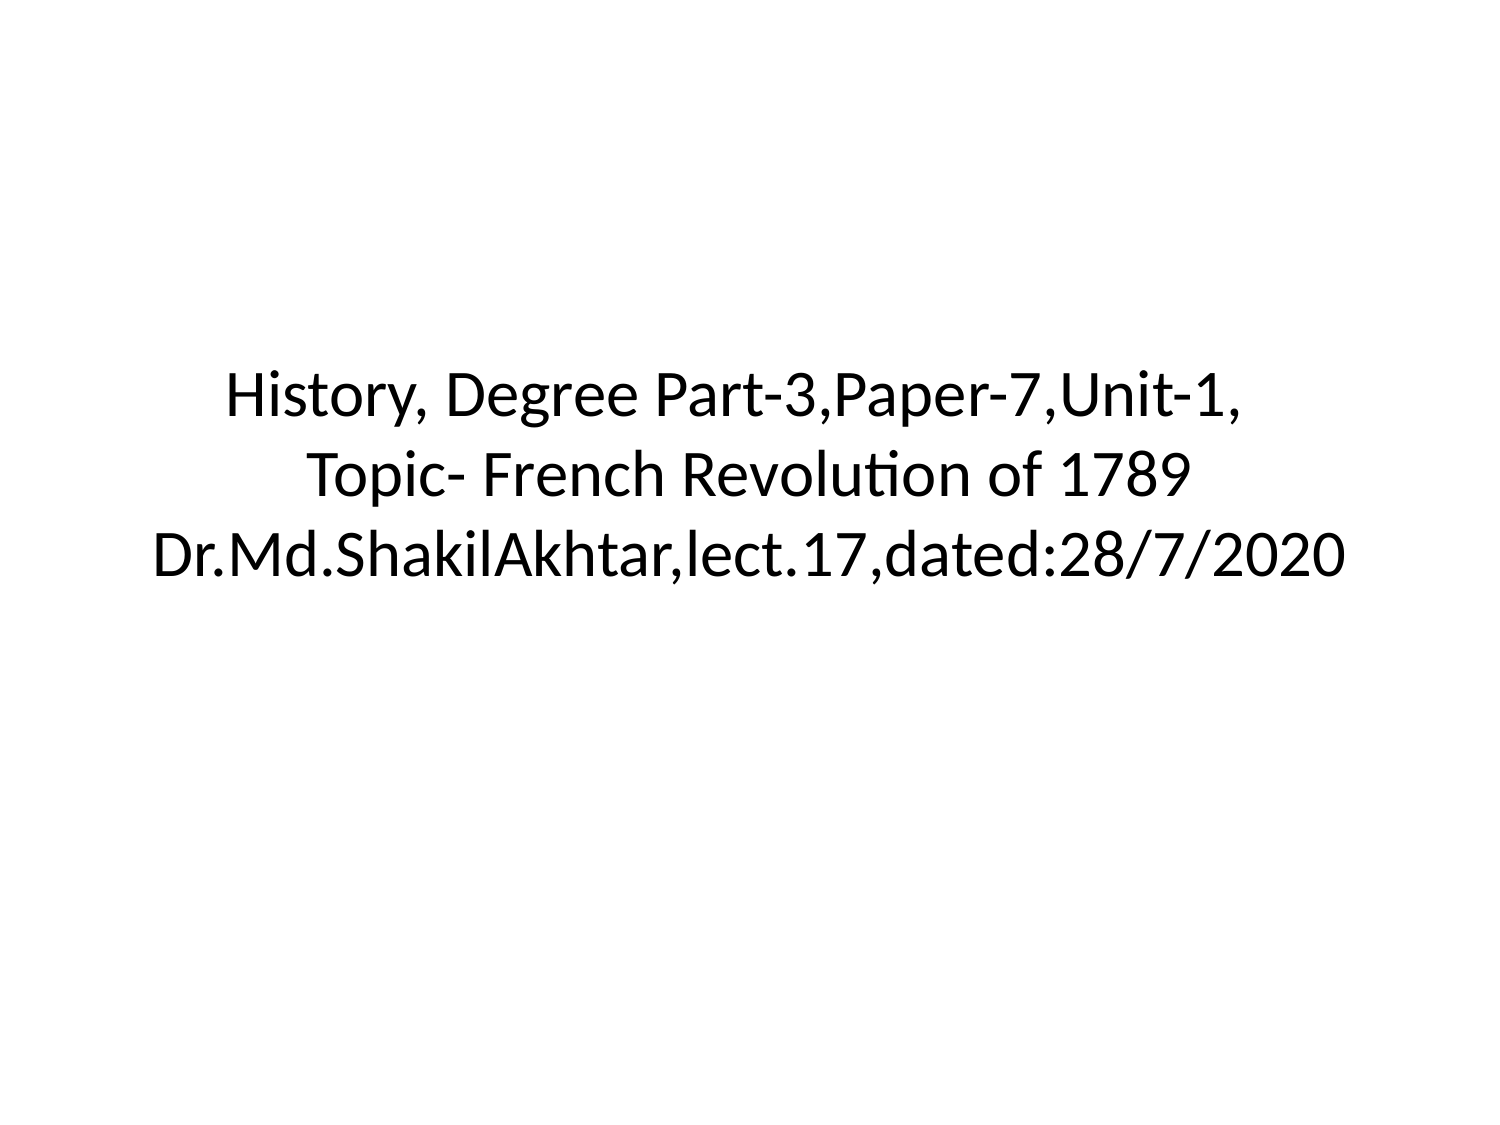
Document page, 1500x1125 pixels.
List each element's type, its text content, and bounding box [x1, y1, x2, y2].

title History, Degree Part-3,Paper-7,Unit-1, Topic- French Revolution of 1789 Dr.Md.ShakilAkhtar,lect.17,dated:28/7/2020 [112, 349, 1388, 591]
